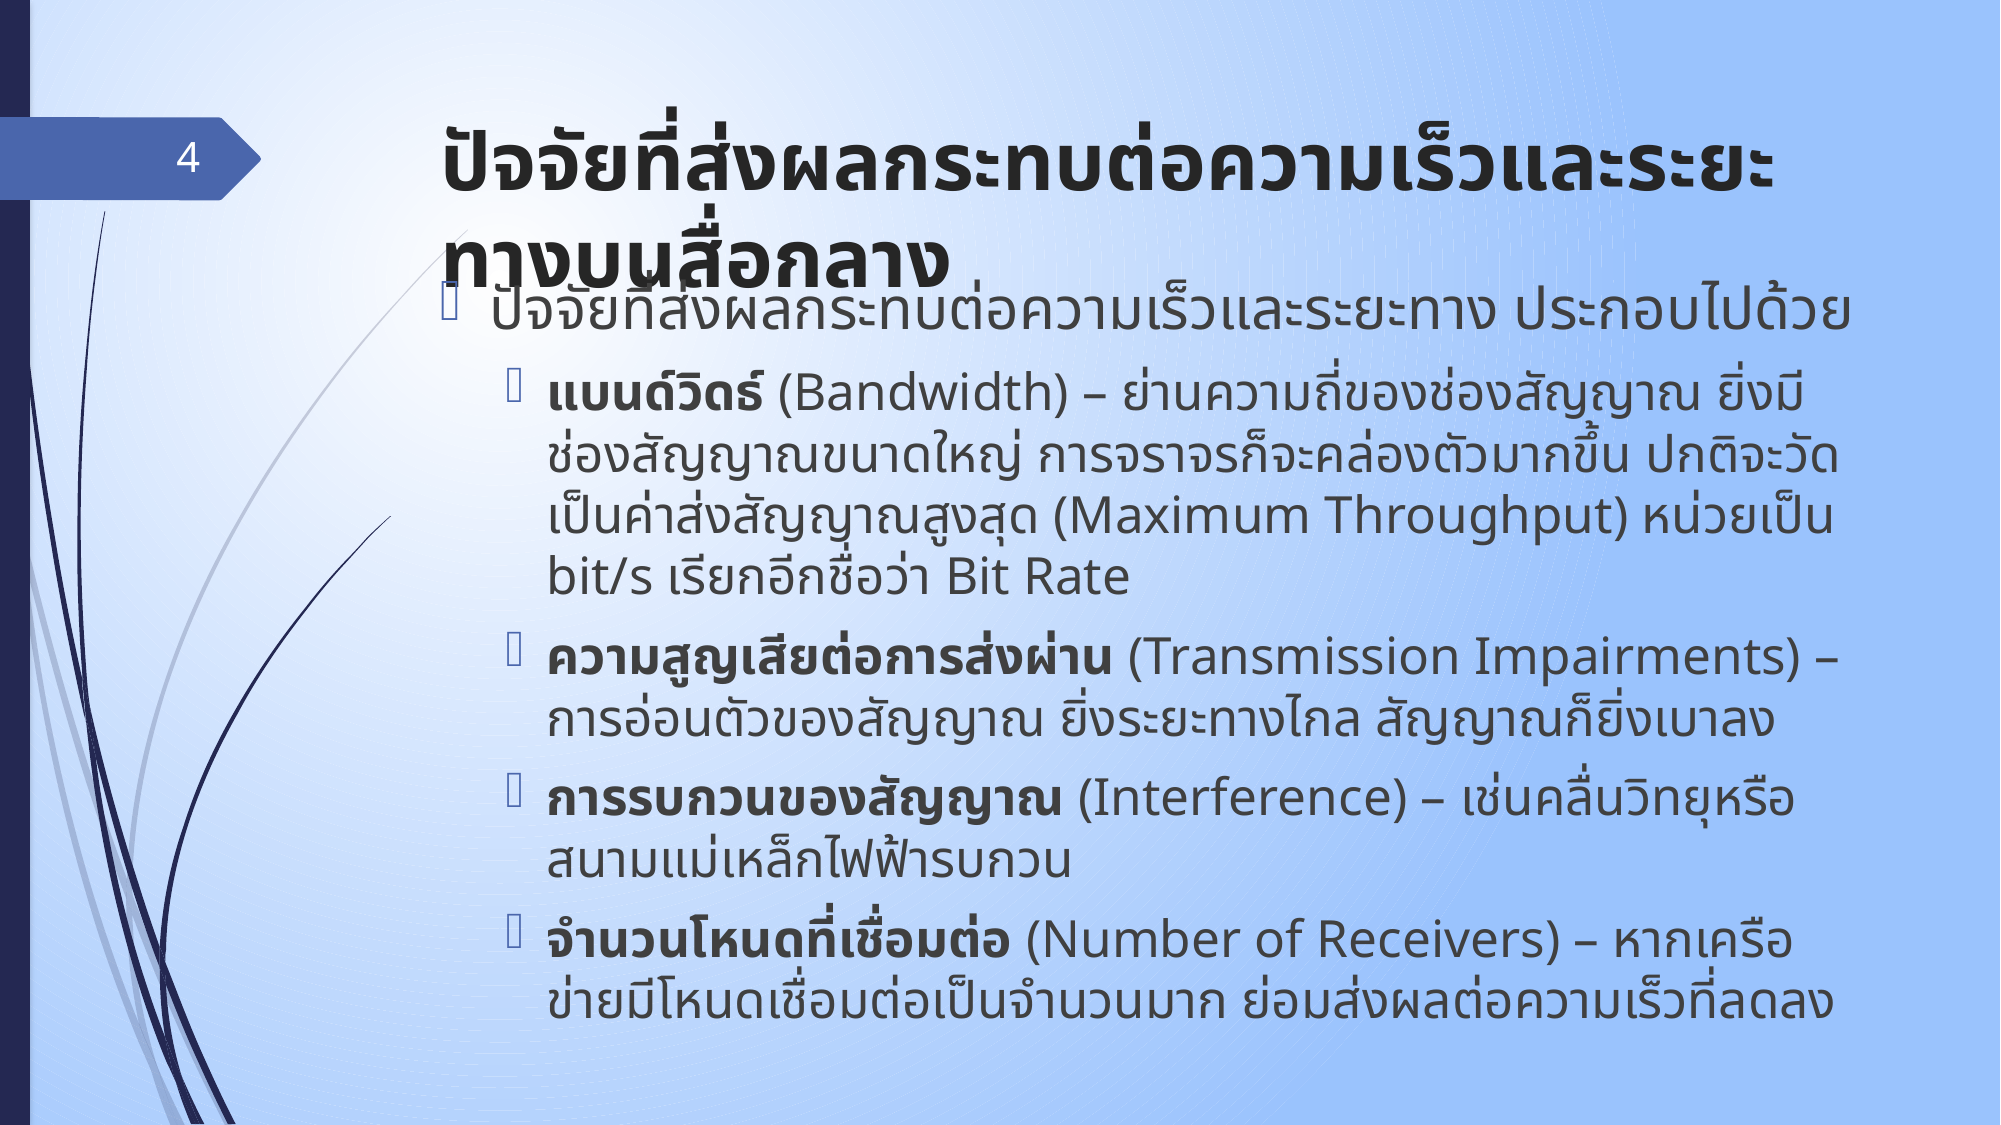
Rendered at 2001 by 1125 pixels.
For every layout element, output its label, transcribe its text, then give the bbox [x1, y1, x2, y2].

list ปัจจัยที่ส่งผลกระทบต่อความเร็วและระยะทาง ประกอบไปด้วย แบนด์วิดธ์ (Bandwidth) – ย่านความถี่ของช่องสัญญาณ ยิ่งมีช่องสัญญาณขนาดใหญ่ การจราจรก็จะคล่องตัวมากขึ้น ปกติจะวัดเป็นค่าส่งสัญญาณสูงสุด (Maximum Throughput) หน่วยเป็น bit/s เรียกอีกชื่อว่า Bit Rate ความสูญเสียต่อการส่งผ่าน (Transmission Impairments) – การอ่อนตัวของสัญญาณ ยิ่งระยะทางไกล สัญญาณก็ยิ่งเบาลง การรบกวนของสัญญาณ (Interference) – เช่นคลื่นวิทยุหรือสนามแม่เหล็กไฟฟ้ารบกวน จำนวนโหนดที่เชื่อมต่อ (Number of Receivers) – หากเครือข่ายมีโหนดเชื่อมต่อเป็นจำนวนมาก ย่อมส่งผลต่อความเร็วที่ลดลง [424, 263, 1888, 1088]
slide_number 4 [87, 129, 216, 190]
title ปัจจัยที่ส่งผลกระทบต่อความเร็วและระยะทางบนสื่อกลาง [425, 102, 1888, 263]
